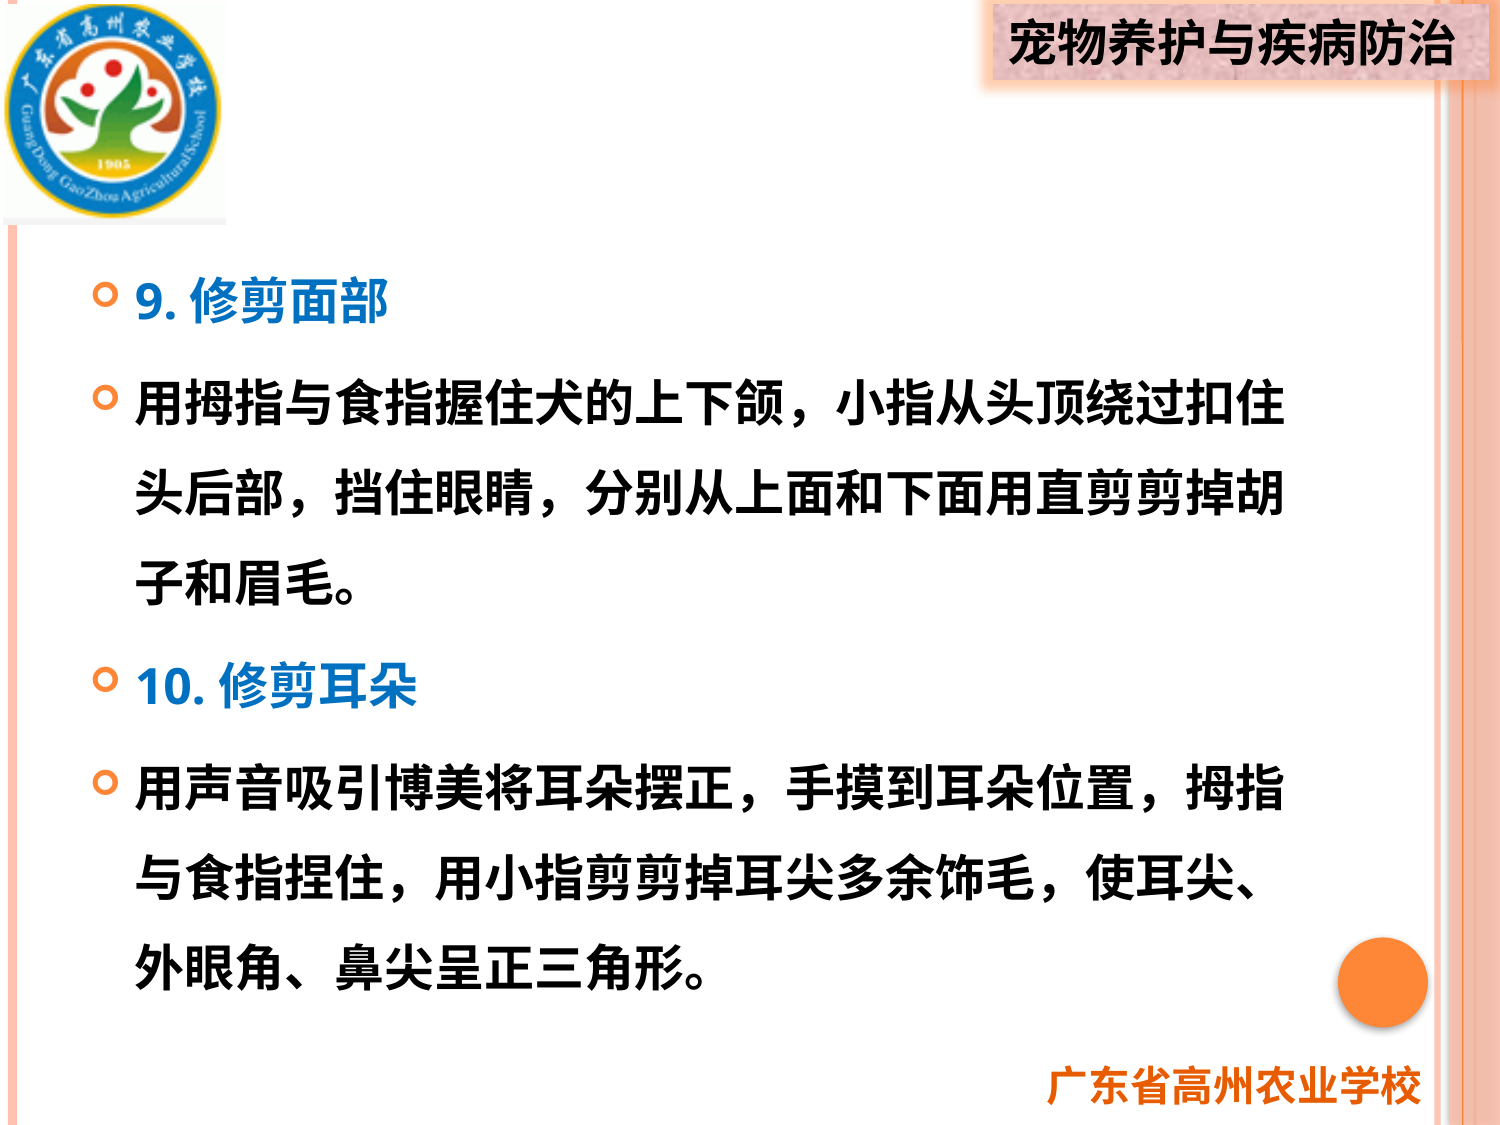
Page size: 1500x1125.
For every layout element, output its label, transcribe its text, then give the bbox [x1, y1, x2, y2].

picture [3, 4, 226, 225]
list 9.修剪面部 用拇指与食指握住犬的上下颌，小指从头顶绕过扣住头后部，挡住眼睛，分别从上面和下面用直剪剪掉胡子和眉毛。 10.修剪耳朵 用声音吸引博美将耳朵摆正，手摸到耳朵位置，拇指与食指捏住，用小指剪剪掉耳尖多余饰毛，使耳尖、外眼角、鼻尖呈正三角形。 [75, 231, 1341, 1062]
picture [992, 4, 1489, 80]
